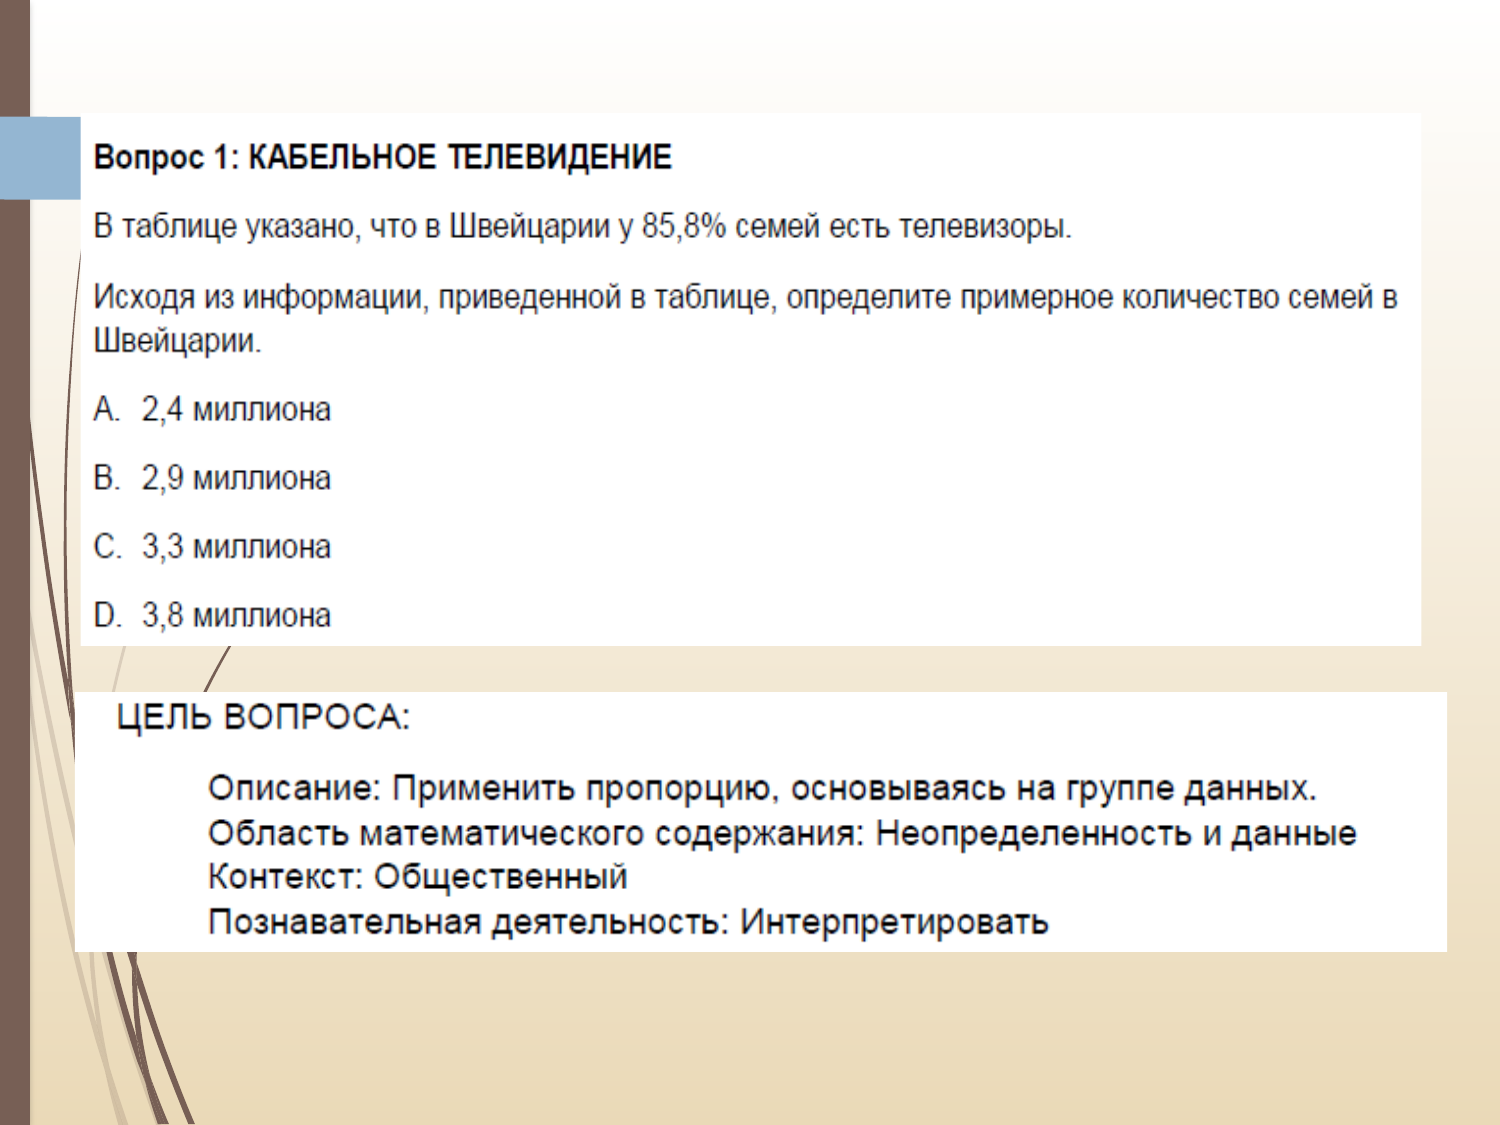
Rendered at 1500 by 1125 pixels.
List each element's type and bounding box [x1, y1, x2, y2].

picture [74, 692, 1448, 952]
picture [80, 113, 1422, 646]
